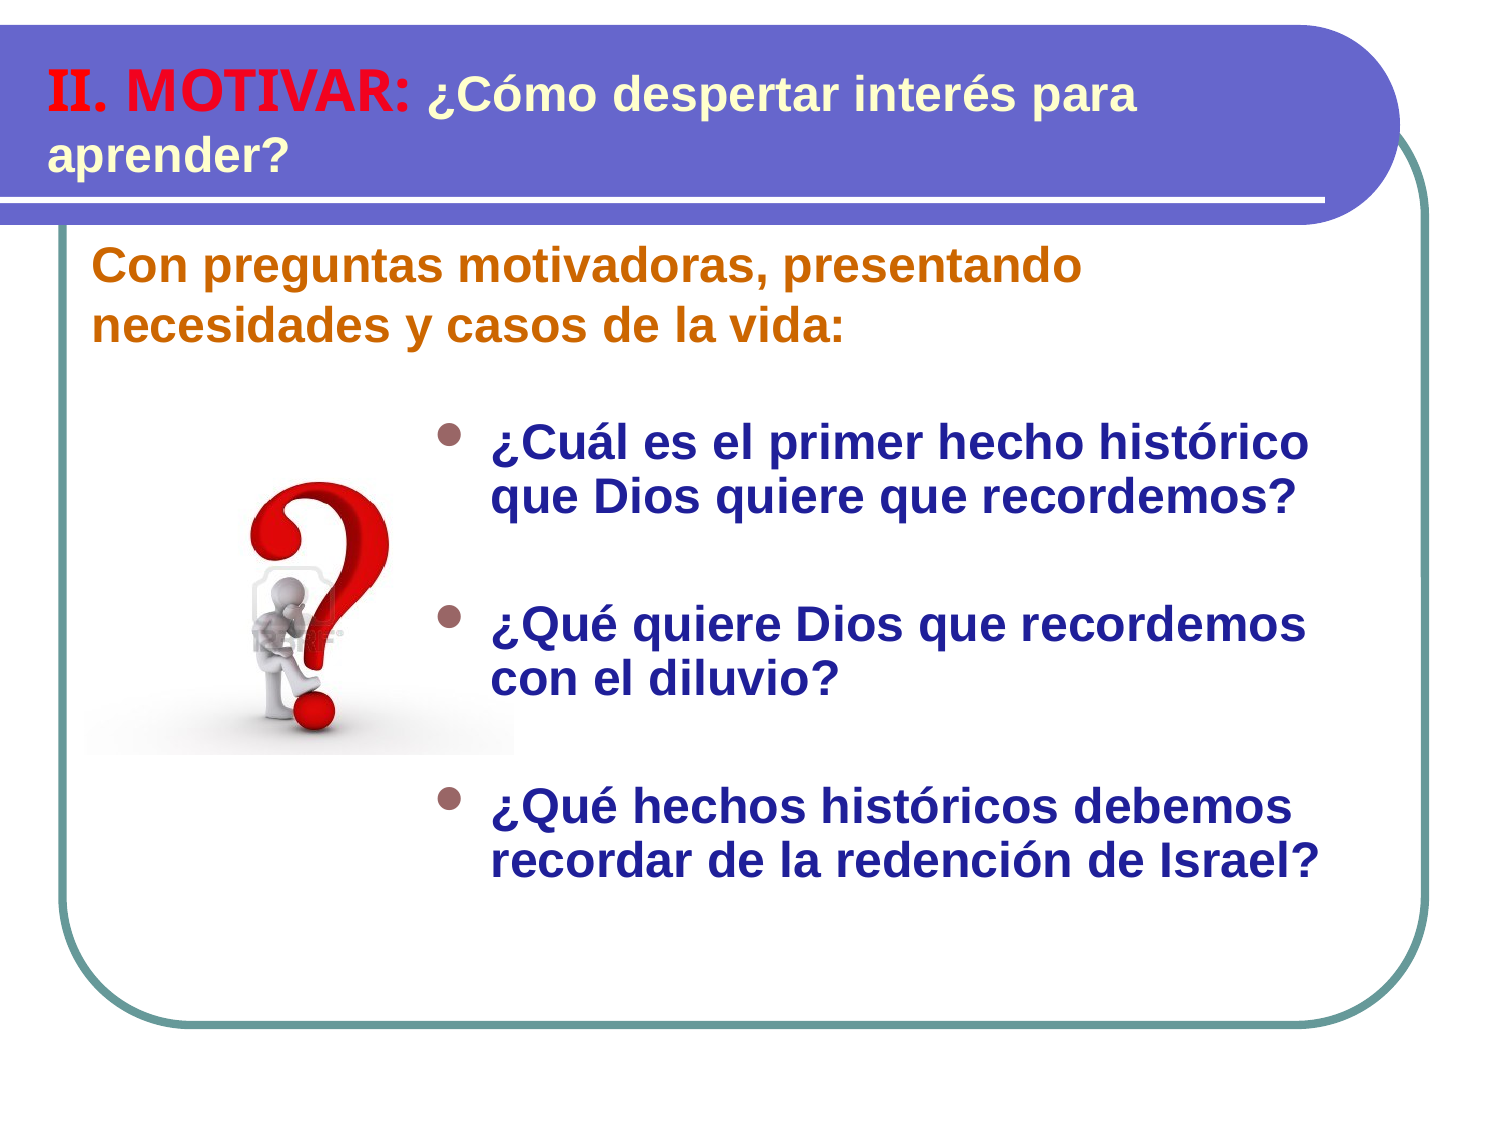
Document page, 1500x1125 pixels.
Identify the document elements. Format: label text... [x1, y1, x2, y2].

title II. MOTIVAR: ¿Cómo despertar interés para aprender? [31, 42, 1348, 193]
text_box Con preguntas motivadoras, presentando necesidades y casos de la vida: [76, 225, 1326, 360]
list ¿Cuál es el primer hecho histórico que Dios quiere que recordemos? ¿Qué quiere Dios que recordemos con el diluvio? ¿Qué hechos históricos debemos recordar de la redención de Israel? [419, 408, 1353, 988]
picture [84, 461, 514, 755]
